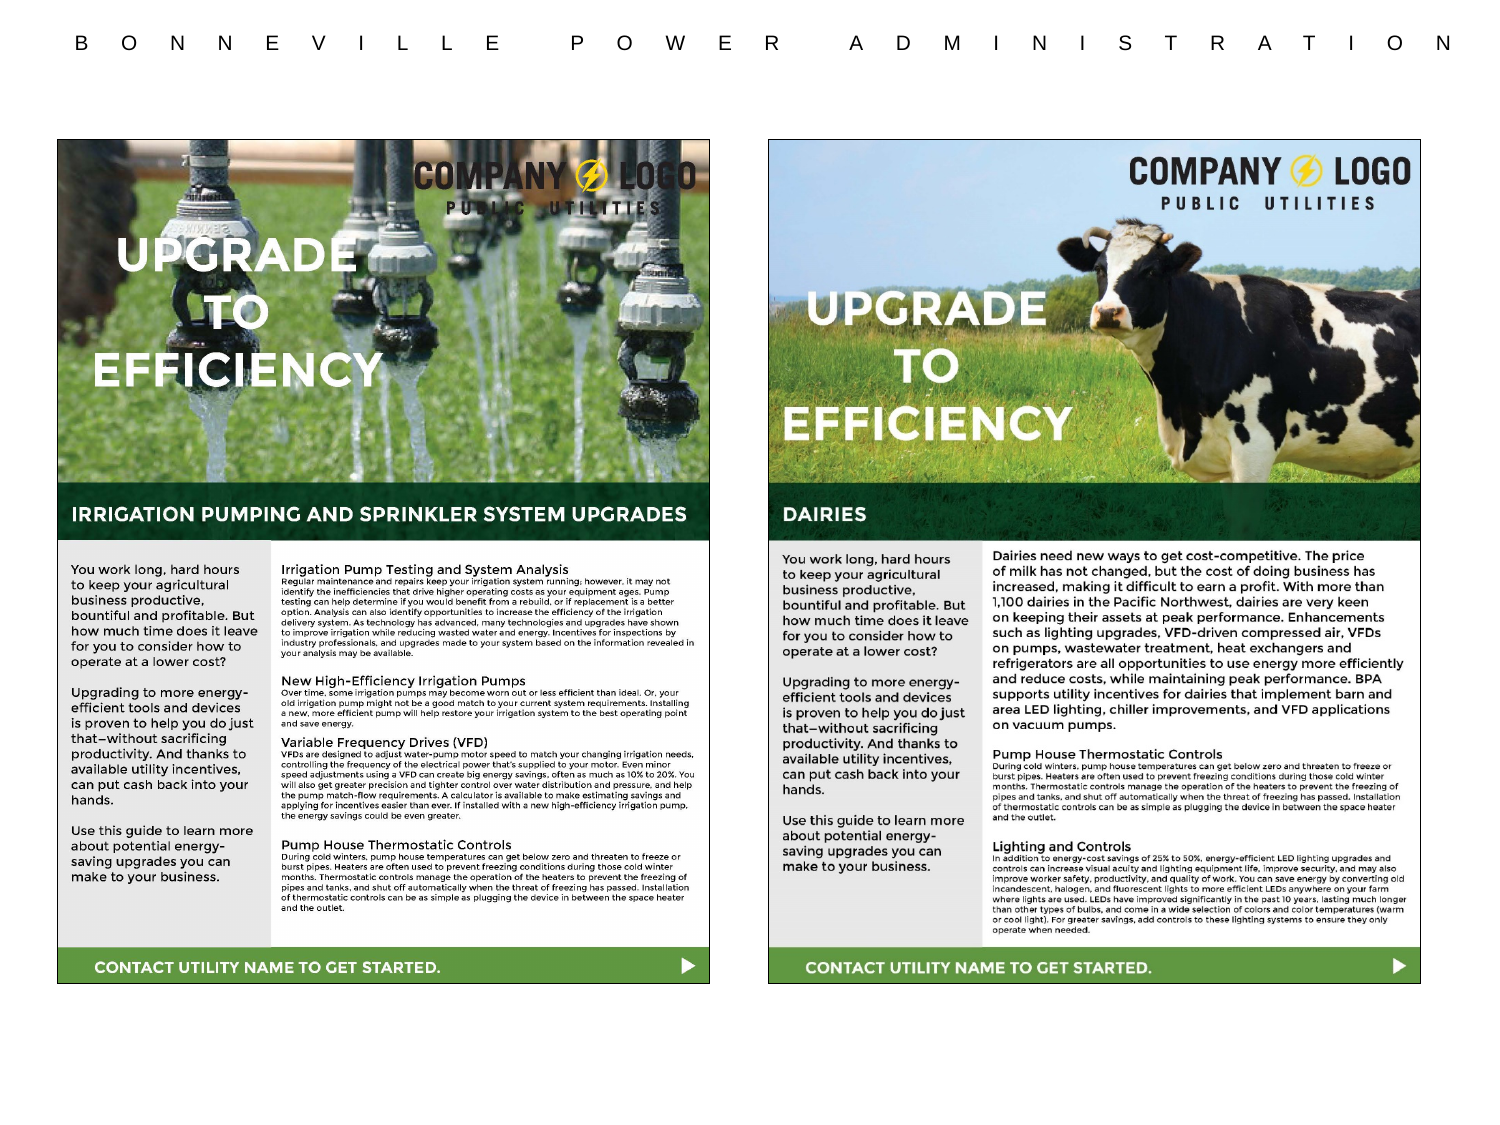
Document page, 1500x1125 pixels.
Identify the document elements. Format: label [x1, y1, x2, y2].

picture [57, 139, 710, 984]
picture [767, 139, 1421, 984]
